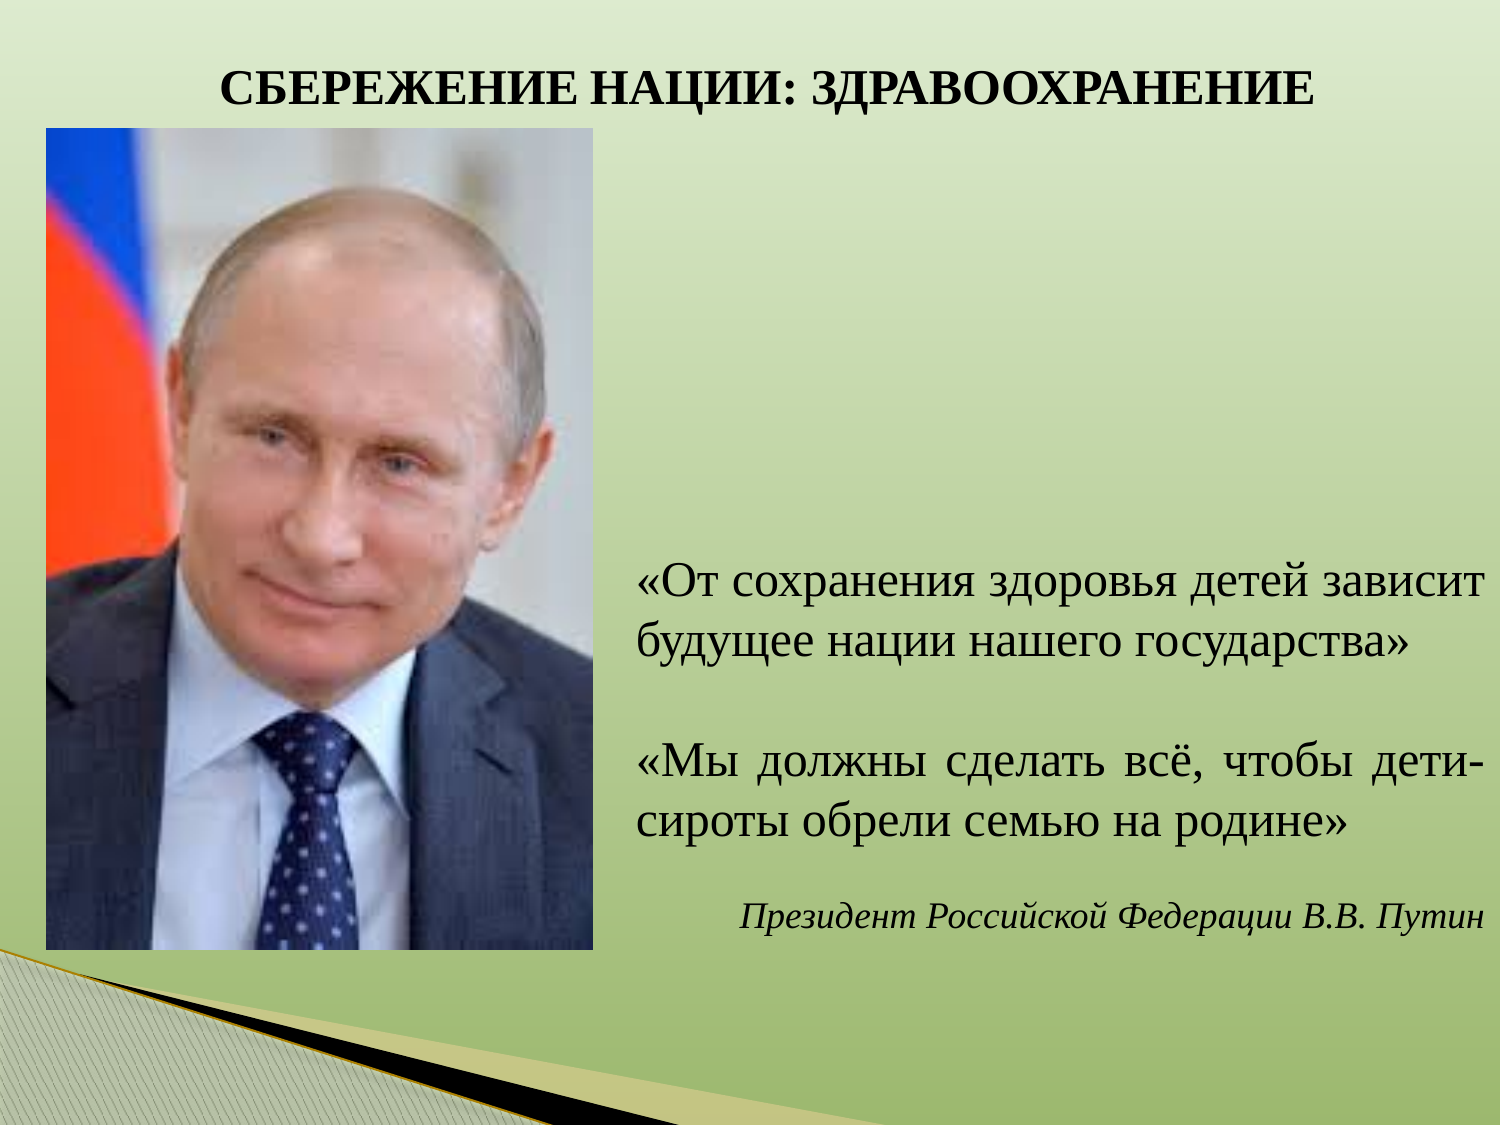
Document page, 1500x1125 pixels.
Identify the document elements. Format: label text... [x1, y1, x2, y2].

text_box «От сохранения здоровья детей зависит будущее нации нашего государства» «Мы должны сделать всё, чтобы дети-сироты обрели семью на родине» Президент Российской Федерации В.В. Путин [621, 538, 1500, 944]
text_box СБЕРЕЖЕНИЕ НАЦИИ: ЗДРАВООХРАНЕНИЕ [164, 46, 1372, 122]
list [46, 128, 593, 950]
